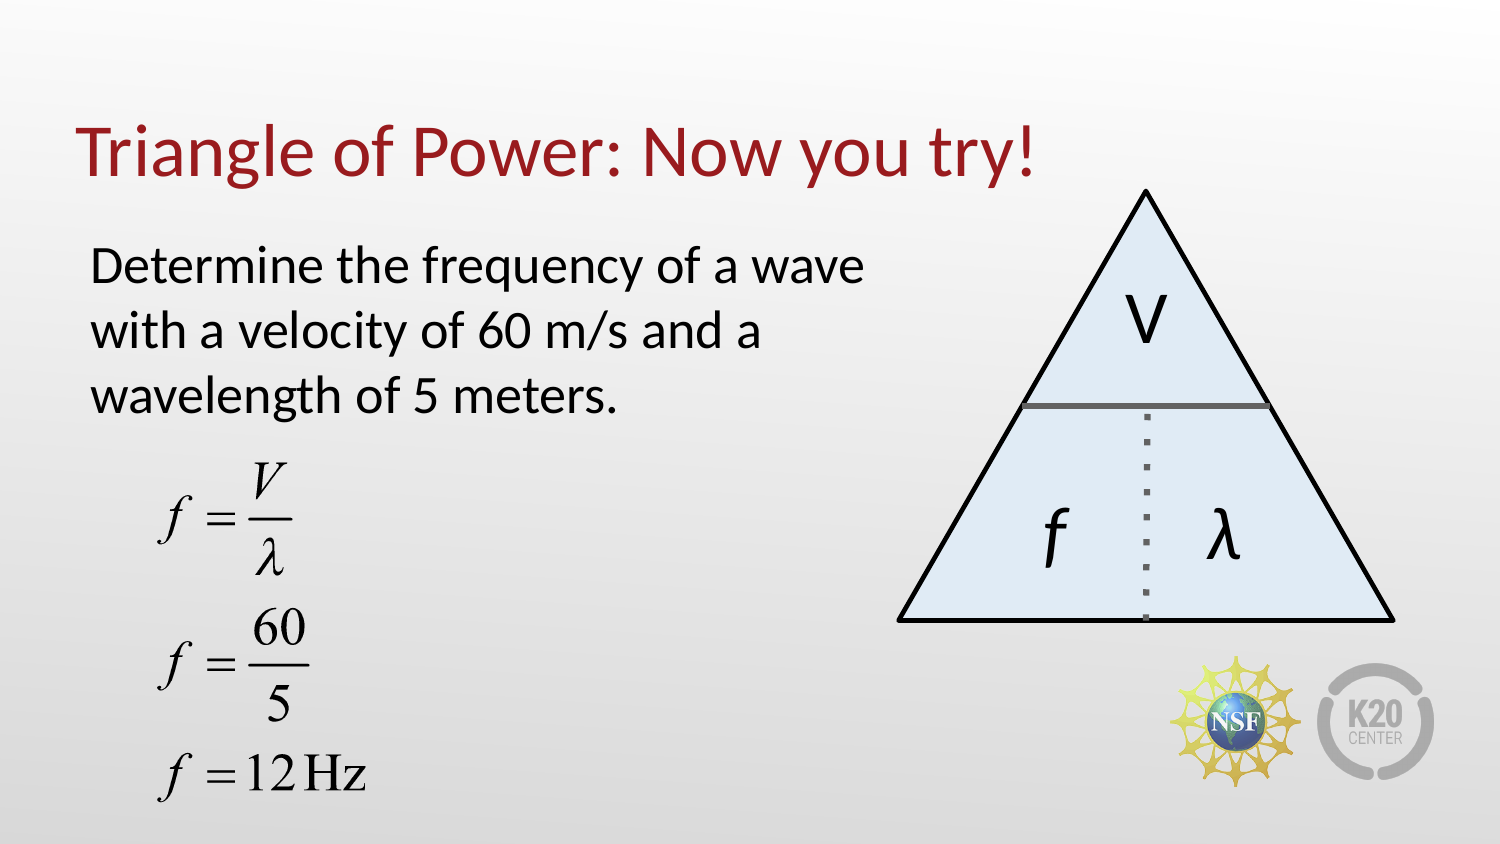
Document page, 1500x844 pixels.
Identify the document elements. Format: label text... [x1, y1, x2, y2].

picture [1300, 646, 1451, 797]
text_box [898, 190, 1394, 621]
title Triangle of Power: Now you try! [75, 50, 1425, 191]
list Determine the frequency of a wave with a velocity of 60 m/s and a wavelength of 5 meters. [75, 214, 899, 808]
picture [153, 451, 371, 809]
